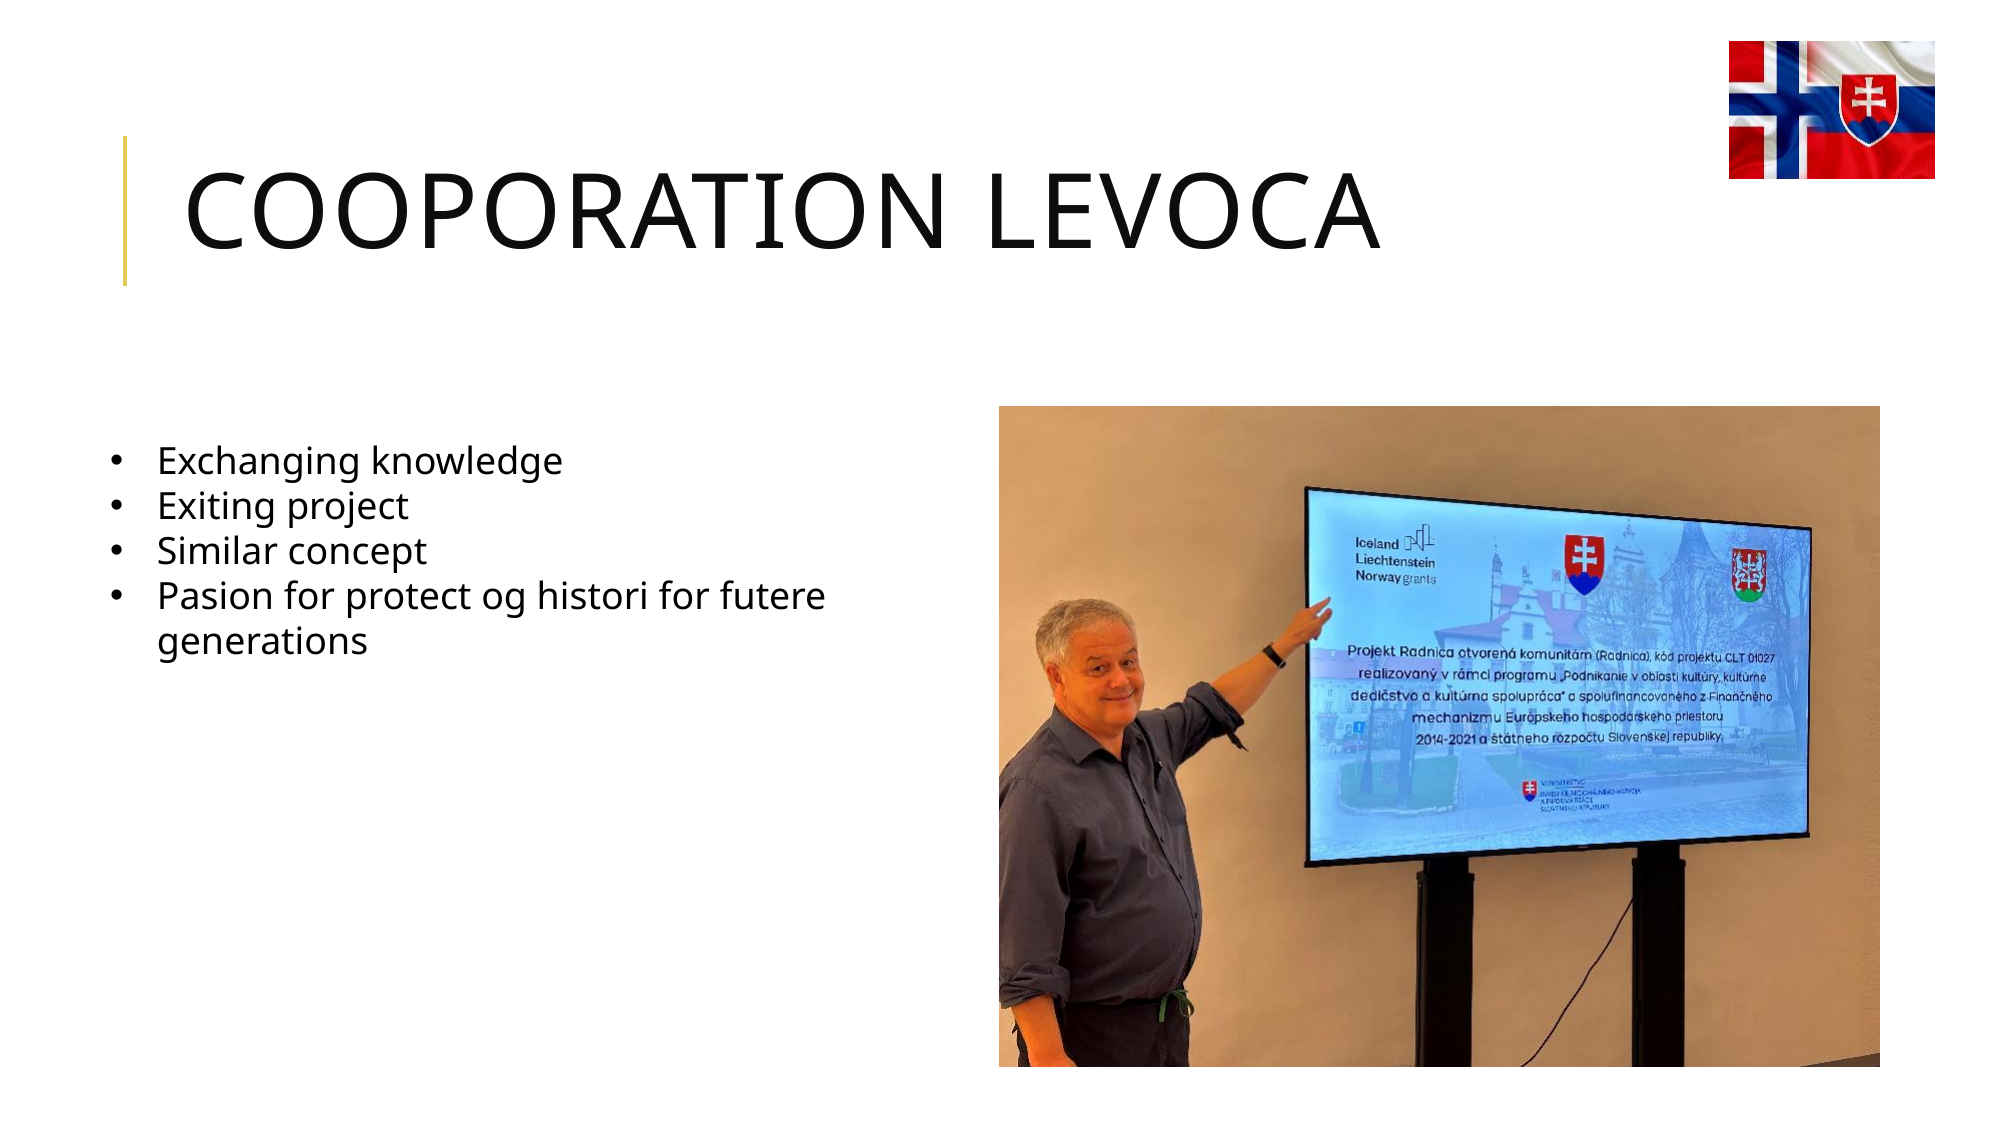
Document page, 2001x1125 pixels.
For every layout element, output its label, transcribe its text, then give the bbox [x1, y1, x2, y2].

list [999, 405, 1881, 1067]
text_box Exchanging knowledge Exiting project Similar concept Pasion for protect og histori for futere generations [95, 429, 922, 715]
picture [1728, 41, 1936, 179]
title Cooporation Levoca [168, 96, 1763, 342]
